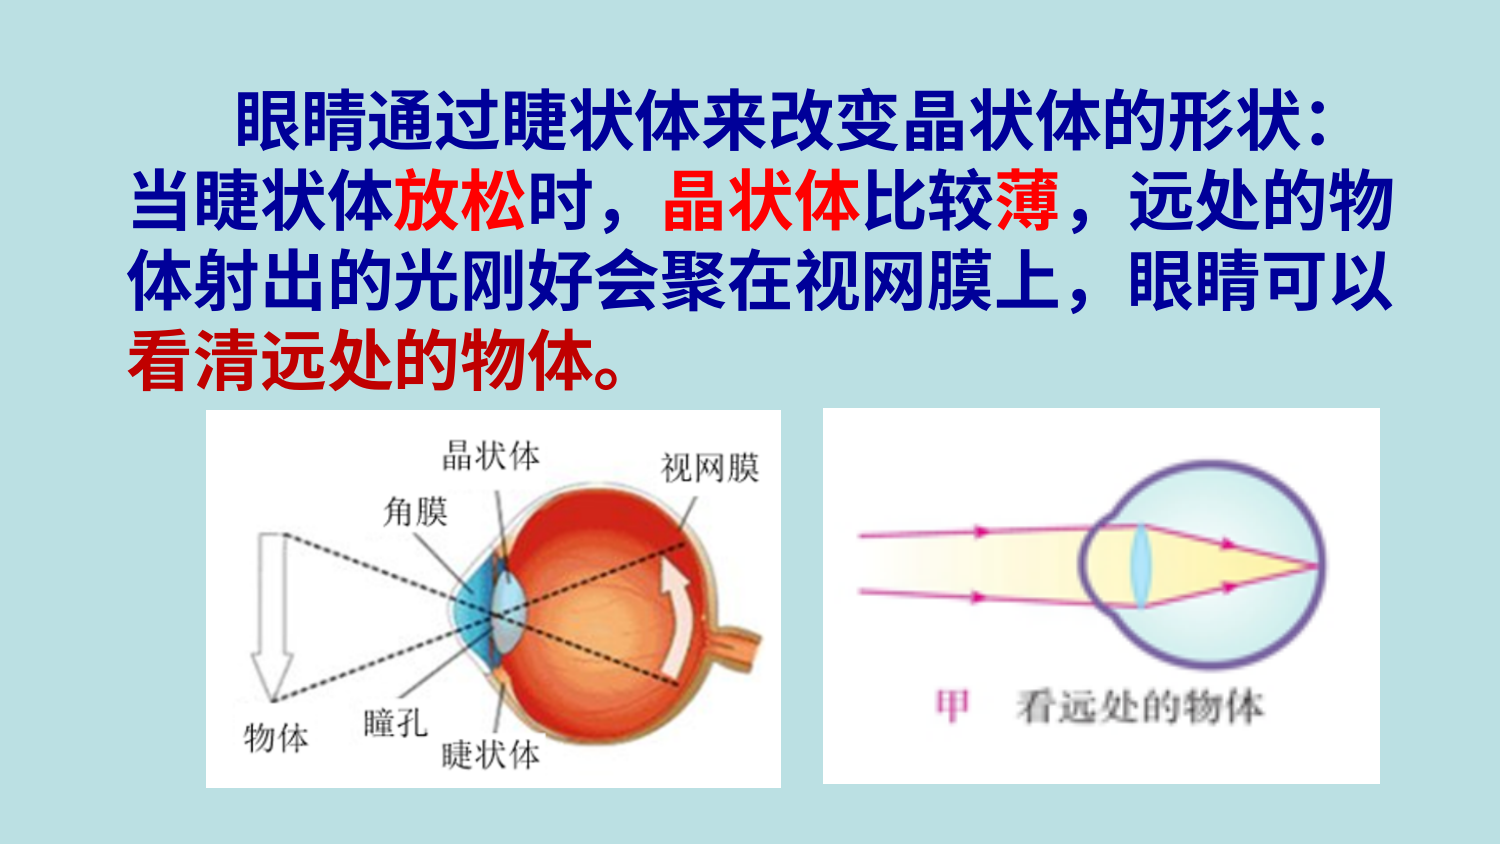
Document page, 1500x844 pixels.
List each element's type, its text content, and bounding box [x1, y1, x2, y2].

picture [206, 410, 781, 789]
picture [823, 408, 1380, 784]
text_box 眼睛通过睫状体来改变晶状体的形状：当睫状体放松时，晶状体比较薄，远处的物体射出的光刚好会聚在视网膜上，眼睛可以看清远处的物体。 [112, 71, 1412, 407]
